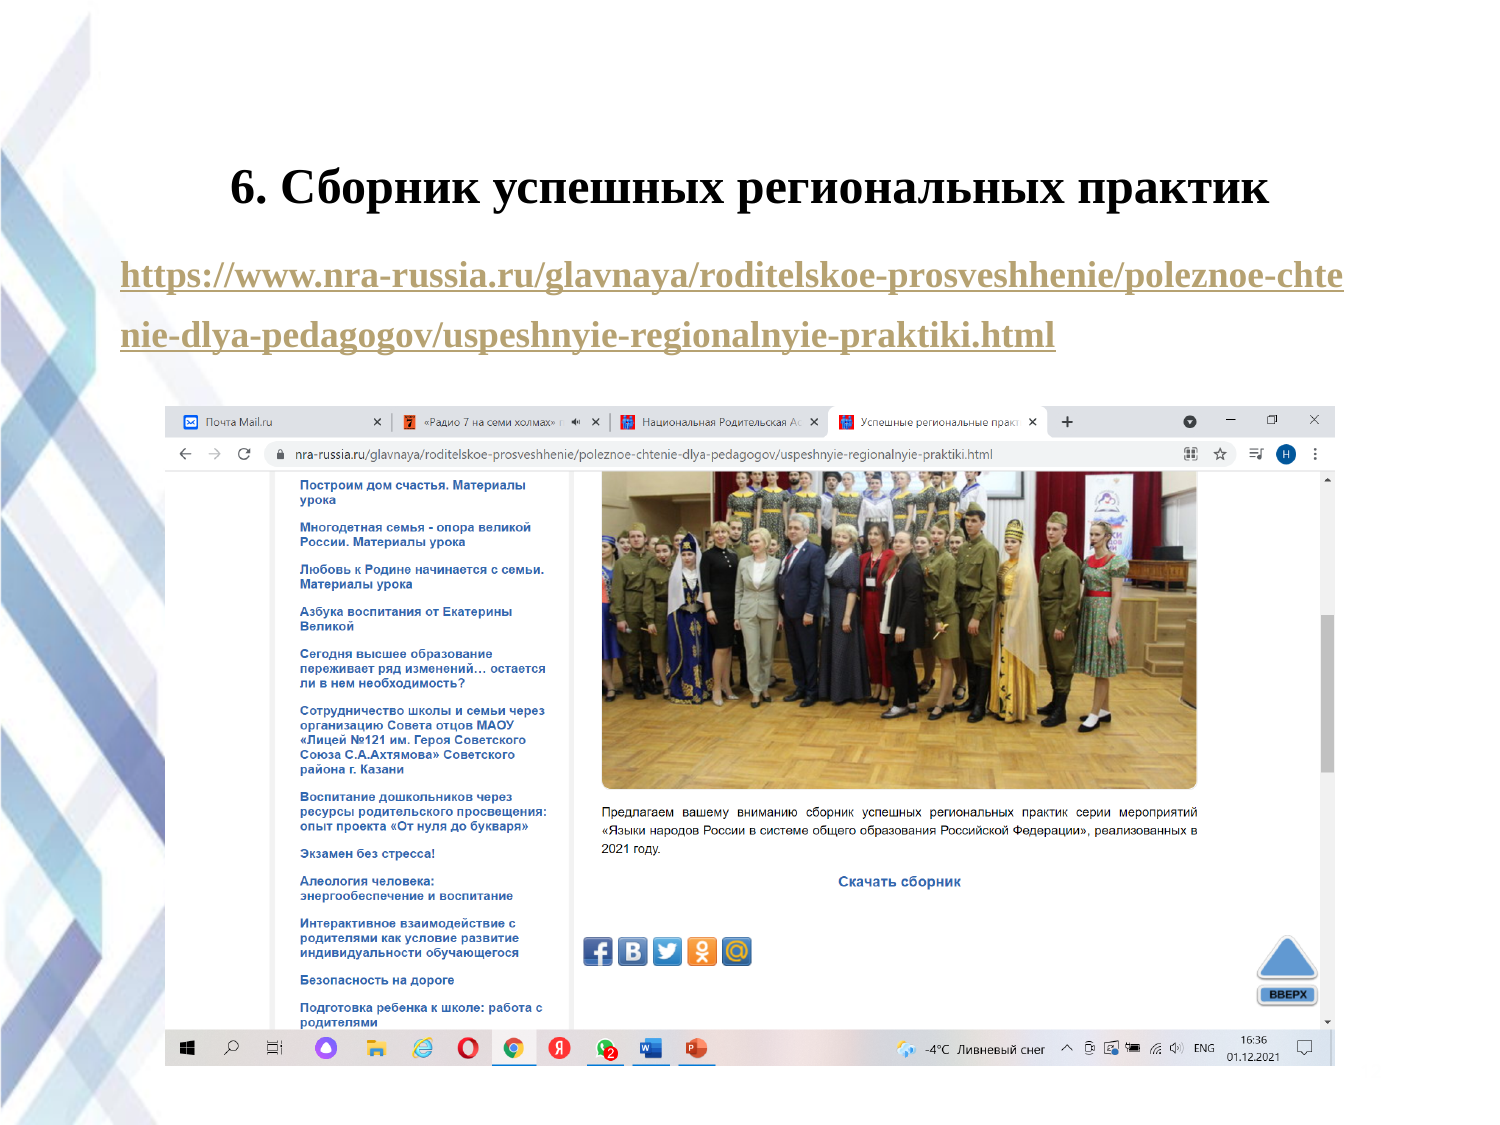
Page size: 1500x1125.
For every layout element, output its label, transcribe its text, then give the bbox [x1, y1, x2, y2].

list https://www.nra-russia.ru/glavnaya/roditelskoe-prosveshhenie/poleznoe-chtenie-dlya-pedagogov/uspeshnyie-regionalnyie-praktiki.html [105, 219, 1405, 842]
picture [2, 0, 1336, 1125]
title 6. Сборник успешных региональных практик [103, 59, 1397, 278]
slide_number 12 [1059, 1042, 1397, 1103]
